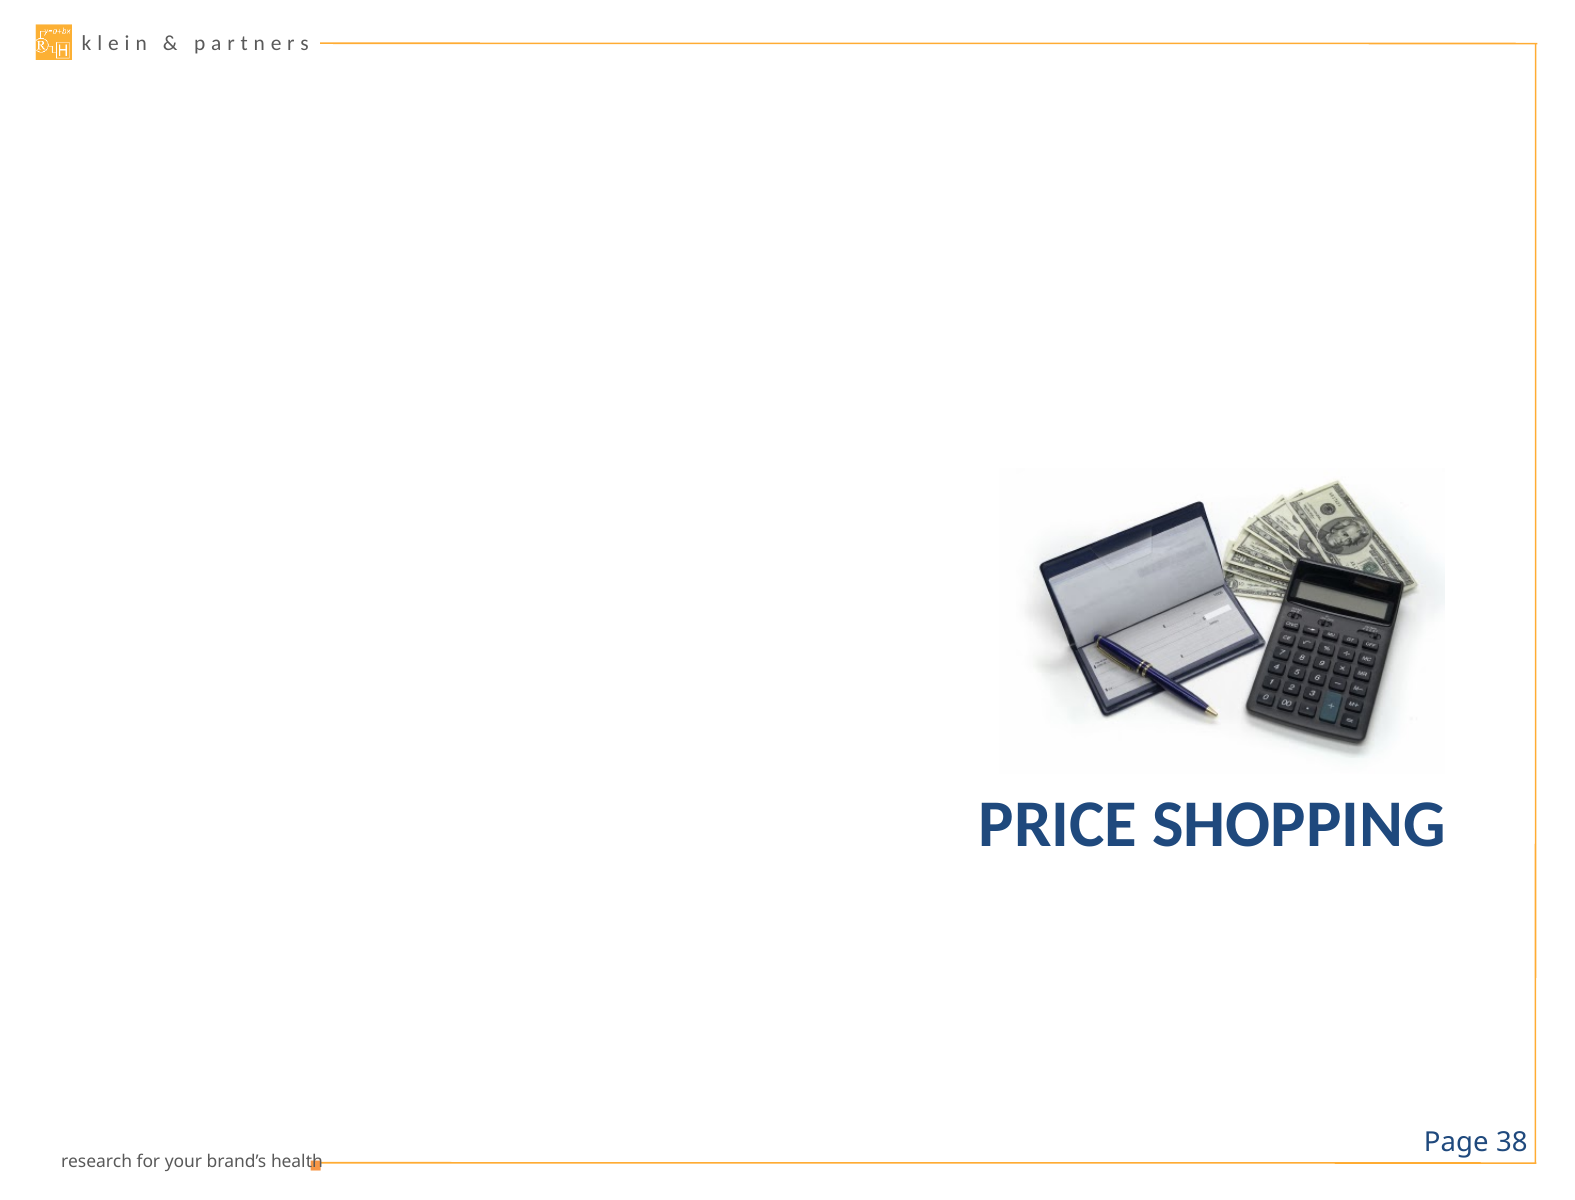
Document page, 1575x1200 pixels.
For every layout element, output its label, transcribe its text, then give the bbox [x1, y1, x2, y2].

picture [35, 24, 72, 60]
title Price shopping [124, 771, 1464, 1010]
slide_number Page 37 [1176, 1110, 1545, 1175]
picture [999, 468, 1445, 775]
